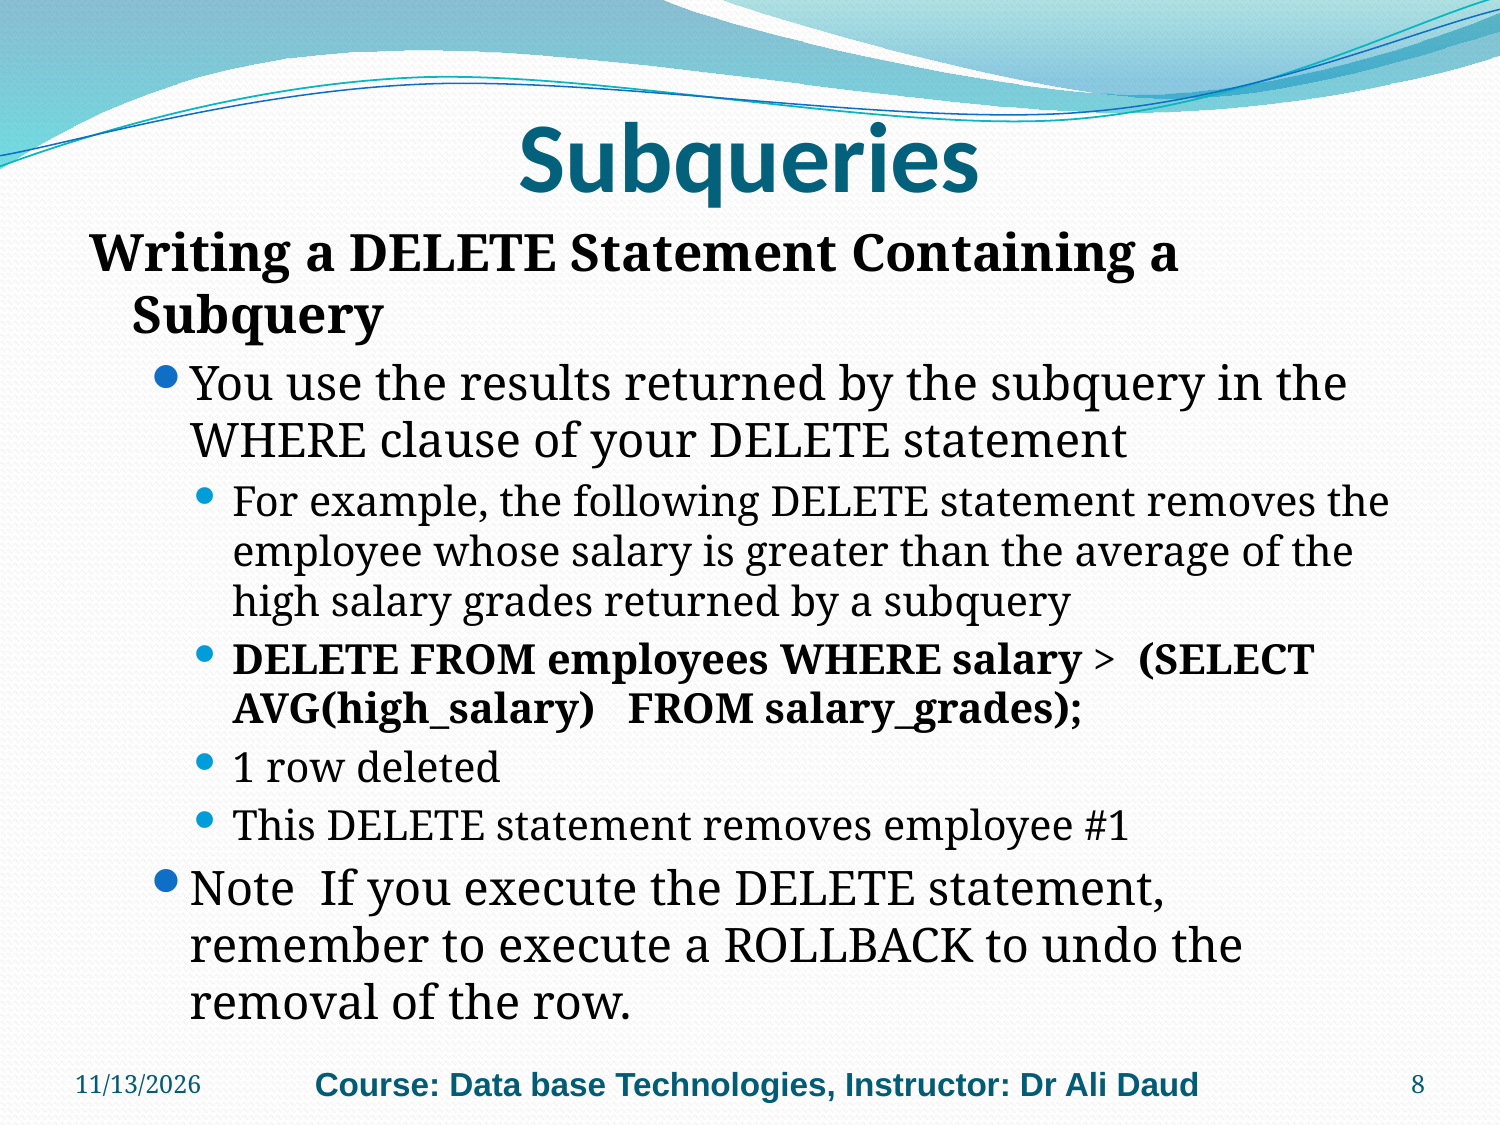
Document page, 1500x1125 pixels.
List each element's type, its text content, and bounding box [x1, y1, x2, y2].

slide_number 8 [1299, 1042, 1425, 1103]
title Subqueries [75, 37, 1425, 212]
list Writing a DELETE Statement Containing a Subquery You use the results returned by the subquery in the WHERE clause of your DELETE statement For example, the following DELETE statement removes the employee whose salary is greater than the average of the high salary grades returned by a subquery DELETE FROM employees WHERE salary > (SELECT AVG(high_salary) FROM salary_grades); 1 row deleted This DELETE statement removes employee #1 Note If you execute the DELETE statement, remember to execute a ROLLBACK to undo the removal of the row. [75, 212, 1425, 1038]
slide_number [75, 1042, 425, 1103]
footer Course: Data base Technologies, Instructor: Dr Ali Daud [425, 1042, 1238, 1103]
